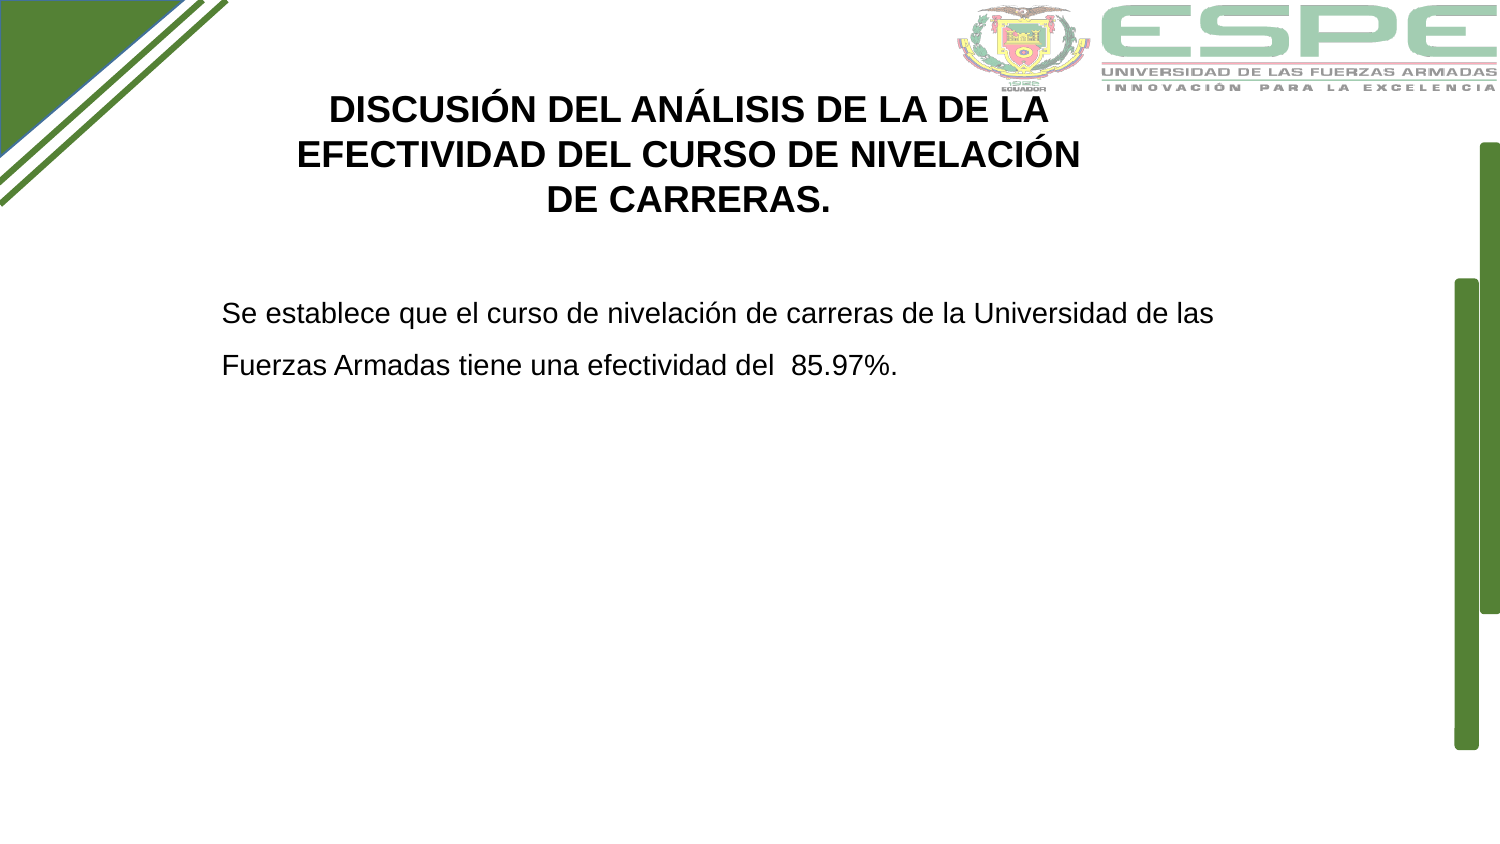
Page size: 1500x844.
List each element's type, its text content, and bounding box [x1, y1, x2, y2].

picture [925, 0, 1500, 111]
text_box DISCUSIÓN DEL ANÁLISIS DE LA DE LA EFECTIVIDAD DEL CURSO DE NIVELACIÓN DE CARRERAS. [270, 79, 1108, 226]
text_box [1455, 279, 1478, 750]
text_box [0, 0, 227, 205]
text_box Se establece que el curso de nivelación de carreras de la Universidad de las Fuerzas Armadas tiene una efectividad del 85.97%. [210, 270, 1244, 379]
text_box [1480, 143, 1500, 614]
